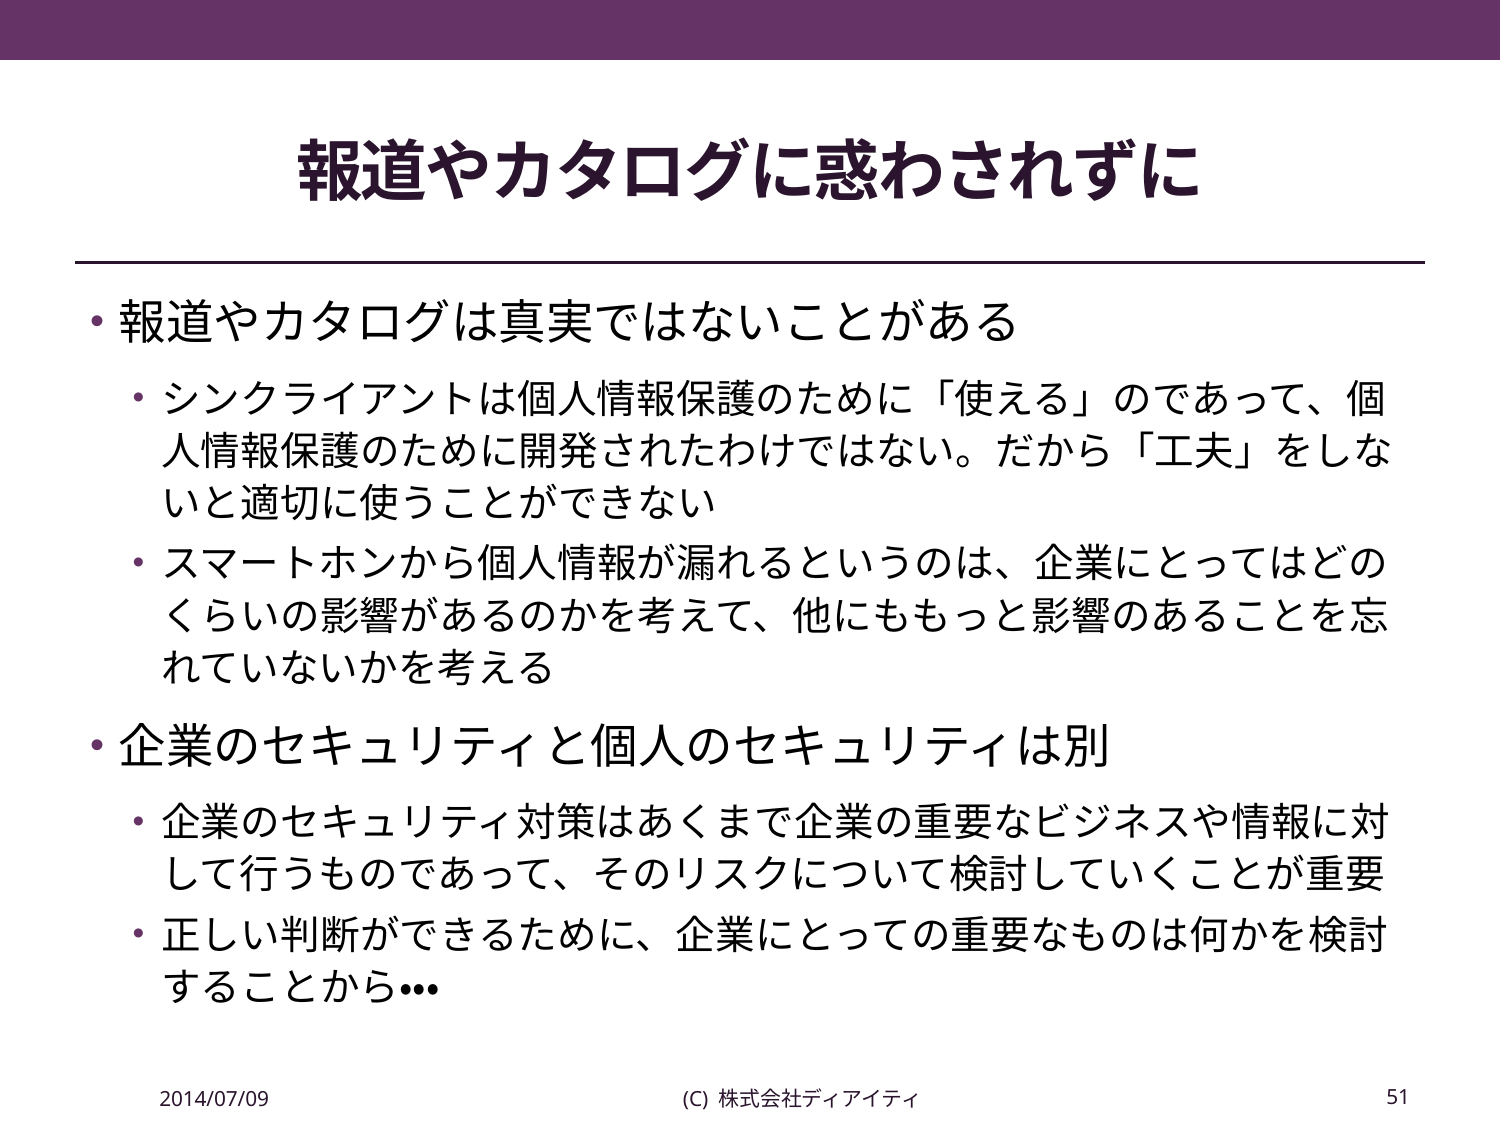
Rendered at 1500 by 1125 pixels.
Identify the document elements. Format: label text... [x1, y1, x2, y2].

list 報道やカタログは真実ではないことがある シンクライアントは個人情報保護のために「使える」のであって、個人情報保護のために開発されたわけではない。だから「工夫」をしないと適切に使うことができない スマートホンから個人情報が漏れるというのは、企業にとってはどのくらいの影響があるのかを考えて、他にももっと影響のあることを忘れていないかを考える 企業のセキュリティと個人のセキュリティは別 企業のセキュリティ対策はあくまで企業の重要なビジネスや情報に対して行うものであって、そのリスクについて検討していくことが重要 正しい判断ができるために、企業にとっての重要なものは何かを検討することから・・・ [75, 278, 1425, 1063]
title 報道やカタログに惑わされずに [75, 87, 1425, 250]
slide_number 51 [1250, 1071, 1425, 1125]
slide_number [75, 1071, 354, 1125]
footer (C) 株式会社ディアイティ [367, 1071, 1238, 1125]
